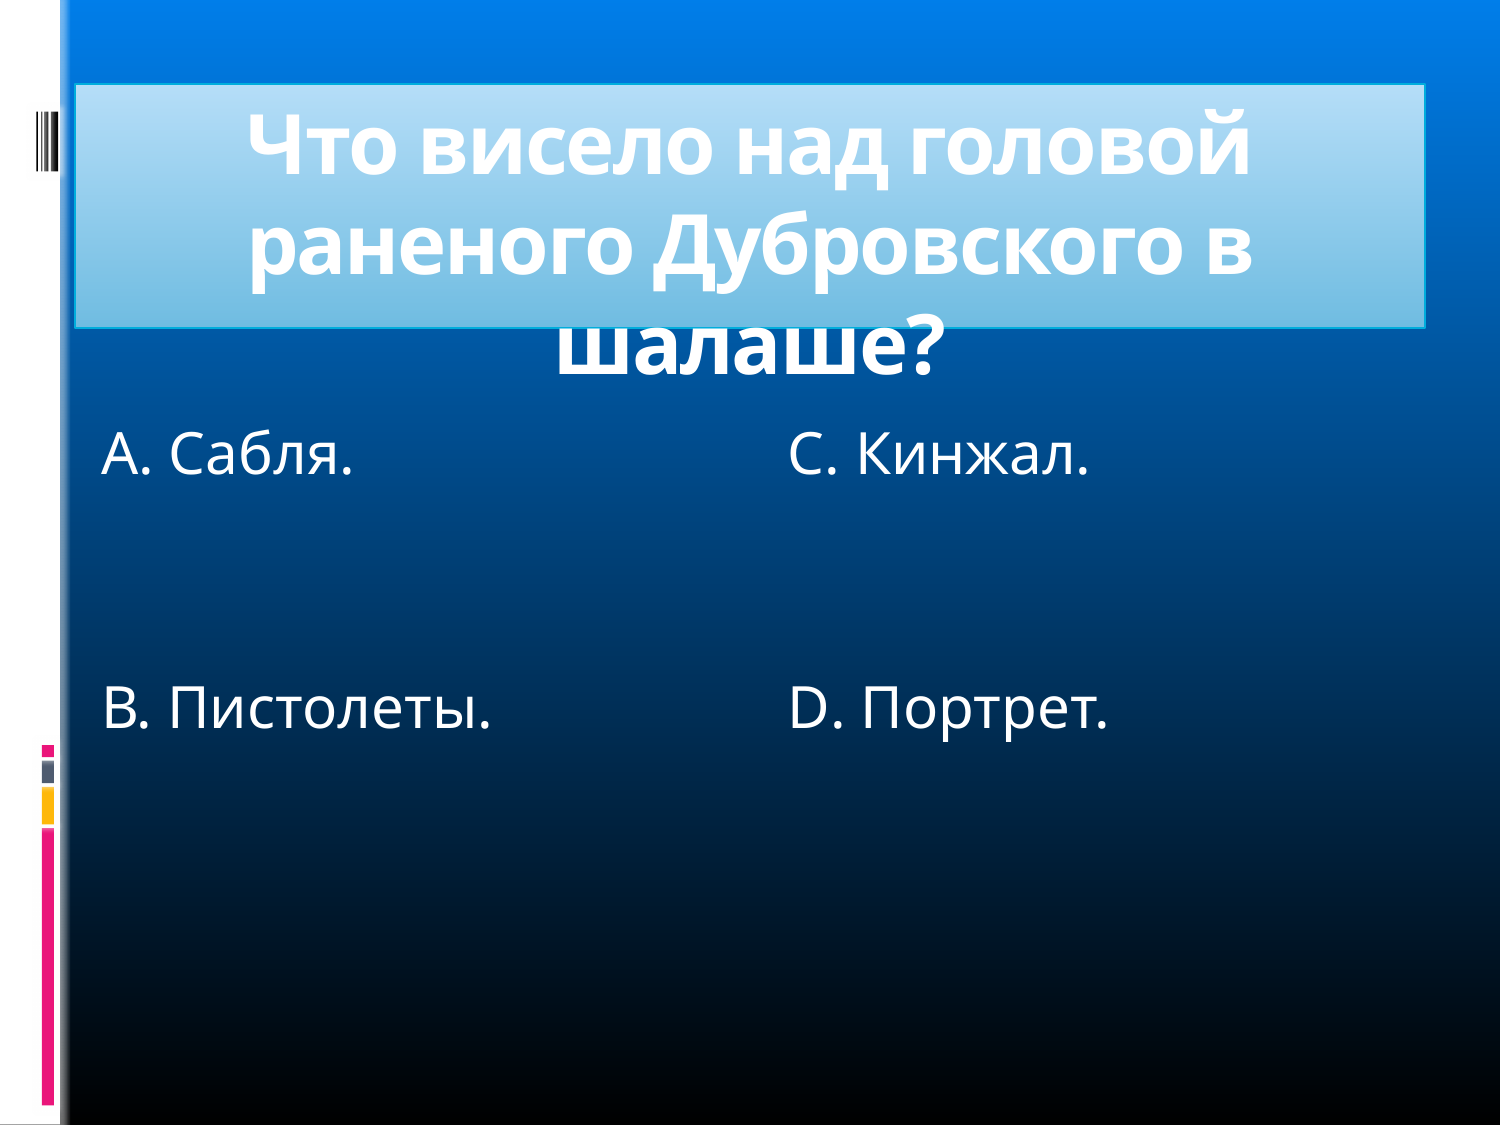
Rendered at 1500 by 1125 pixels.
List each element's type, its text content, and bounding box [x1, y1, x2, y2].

title Что висело над головой раненого Дубровского в шалаше? [74, 83, 1426, 329]
list С. Кинжал. D. Портрет. [761, 408, 1425, 1030]
list А. Сабля. В. Пистолеты. [75, 408, 738, 1006]
